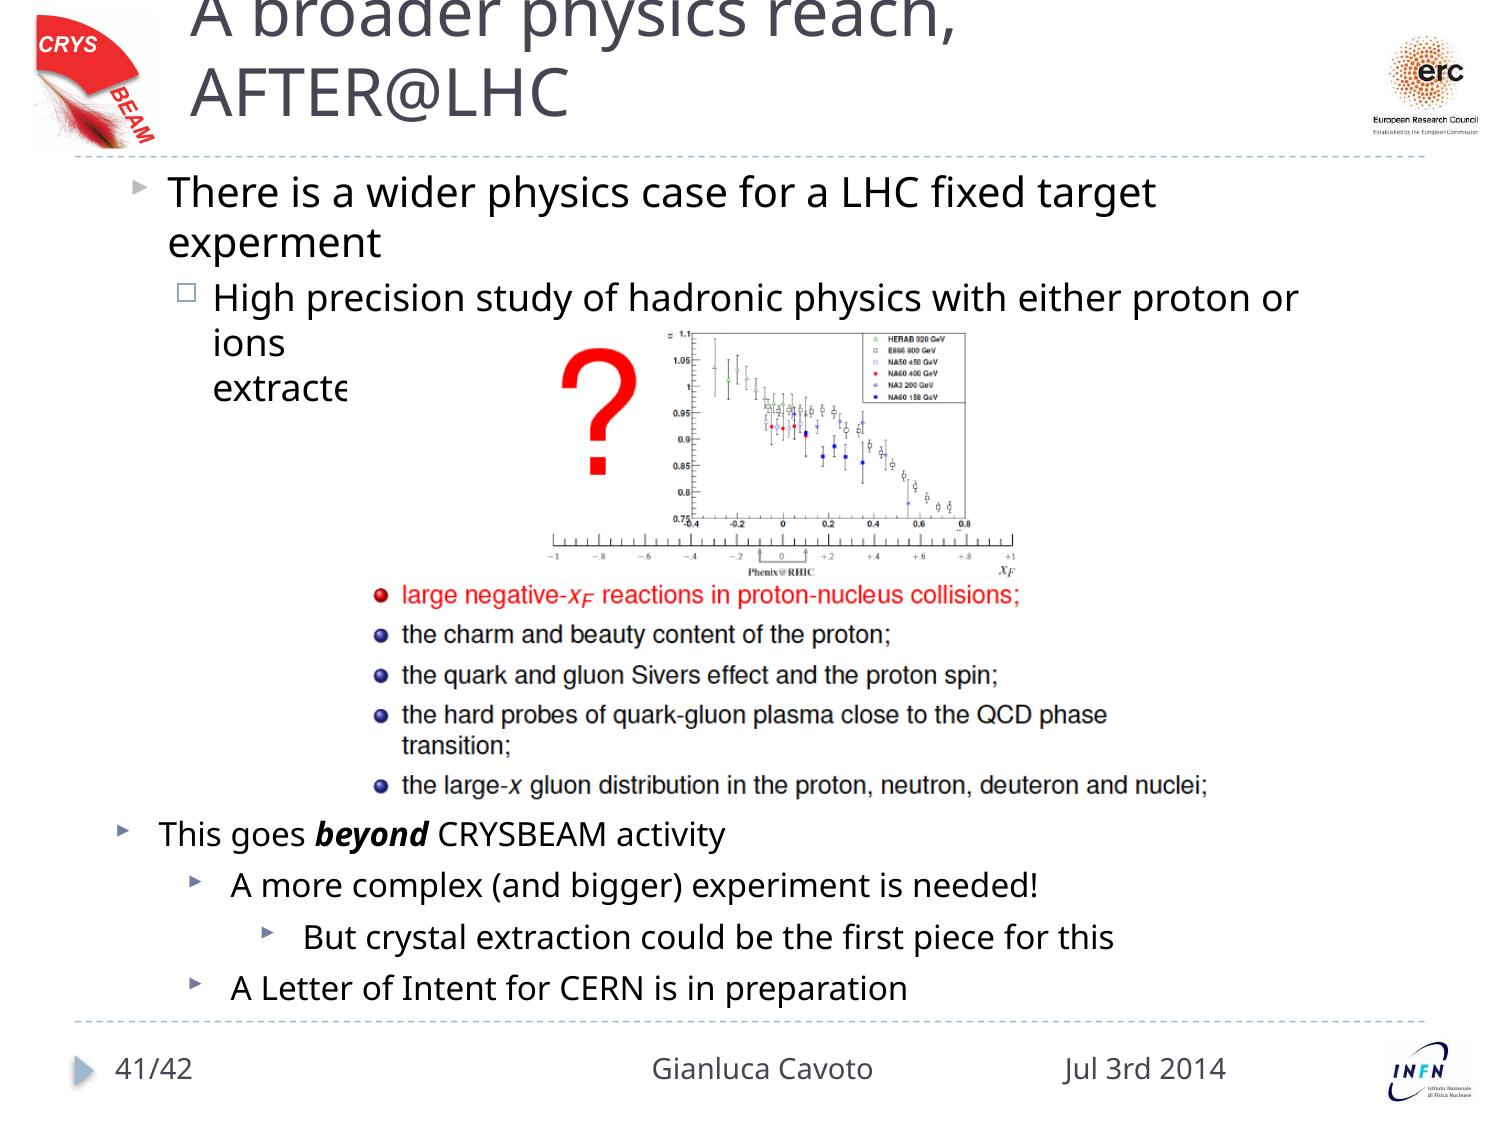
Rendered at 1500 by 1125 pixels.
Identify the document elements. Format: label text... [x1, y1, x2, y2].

list There is a wider physics case for a LHC fixed target experment High precision study of hadronic physics with either proton or ions extracted and sent to different targets [17, 158, 1368, 367]
title A broader physics reach, AFTER@LHC [176, 36, 1368, 138]
picture [1373, 36, 1478, 135]
slide_number 41/42 [100, 1042, 426, 1103]
picture [31, 10, 158, 149]
text_box This goes beyond CRYSBEAM activity A more complex (and bigger) experiment is needed! But crystal extraction could be the first piece for this A Letter of Intent for CERN is in preparation [100, 806, 1451, 1015]
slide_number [1051, 1042, 1356, 1103]
picture [347, 323, 1230, 807]
picture [1383, 1038, 1476, 1107]
footer Gianluca Cavoto [475, 1042, 1051, 1103]
